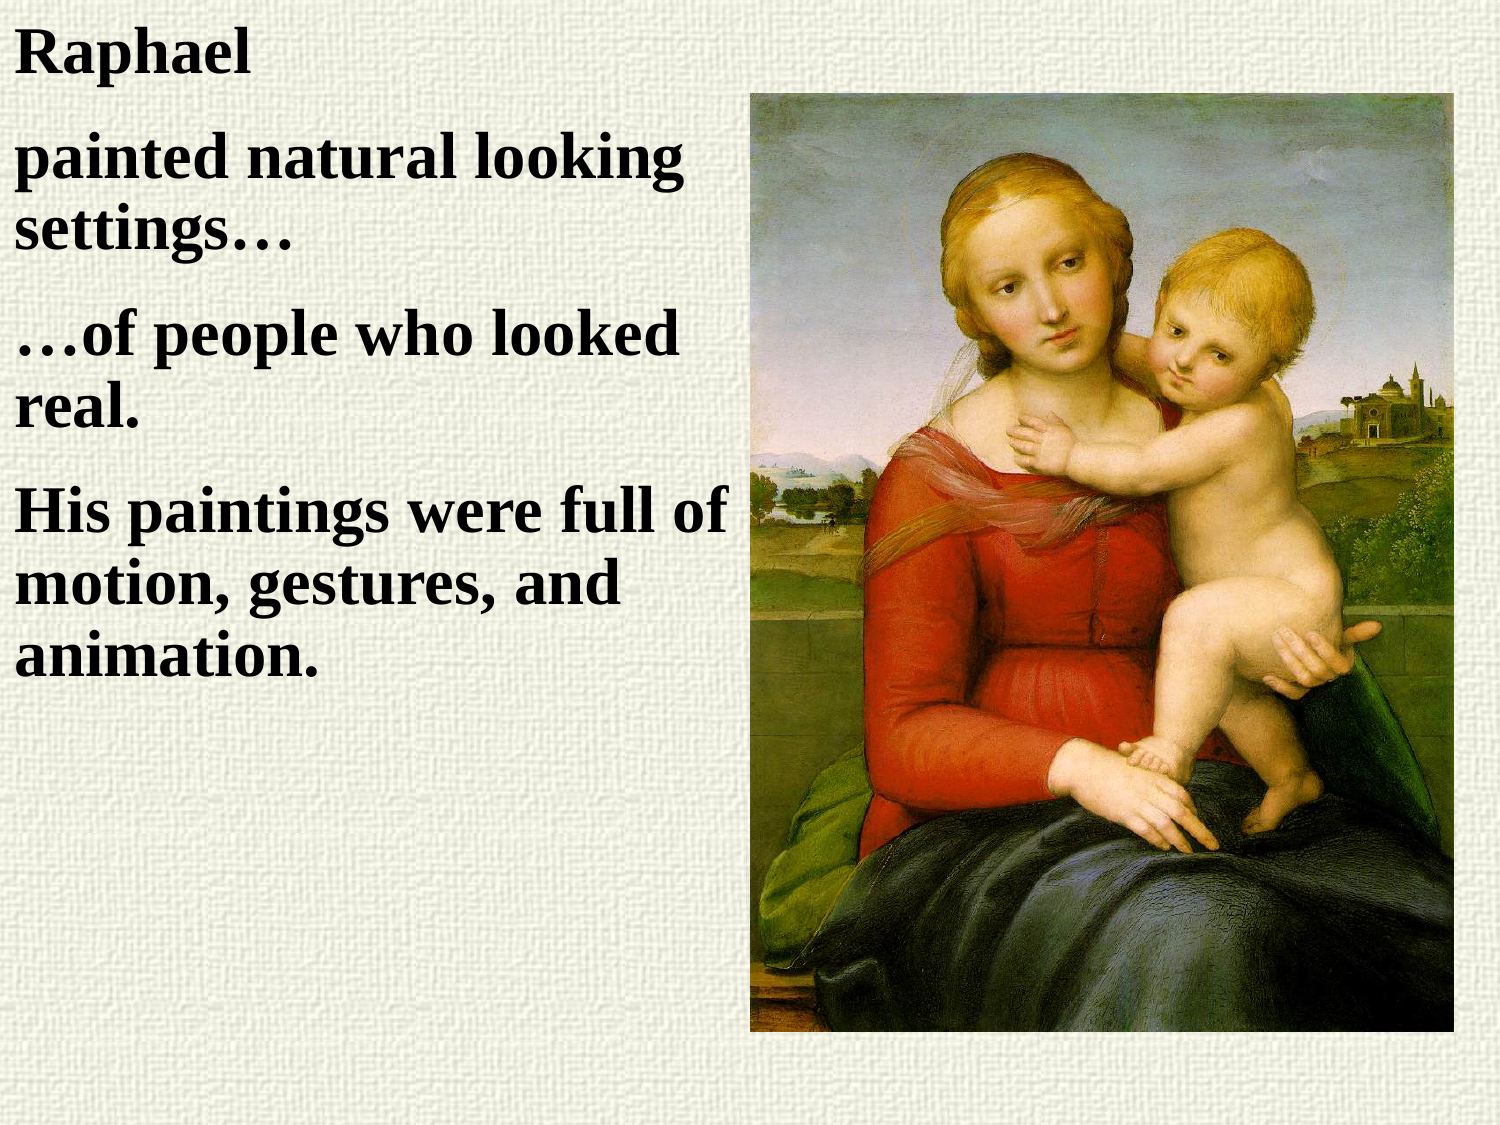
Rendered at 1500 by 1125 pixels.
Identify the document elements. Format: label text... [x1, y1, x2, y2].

picture [0, 0, 1500, 1125]
text_box Raphael painted natural looking settings… …of people who looked real. His paintings were full of motion, gestures, and animation. [0, 0, 750, 758]
